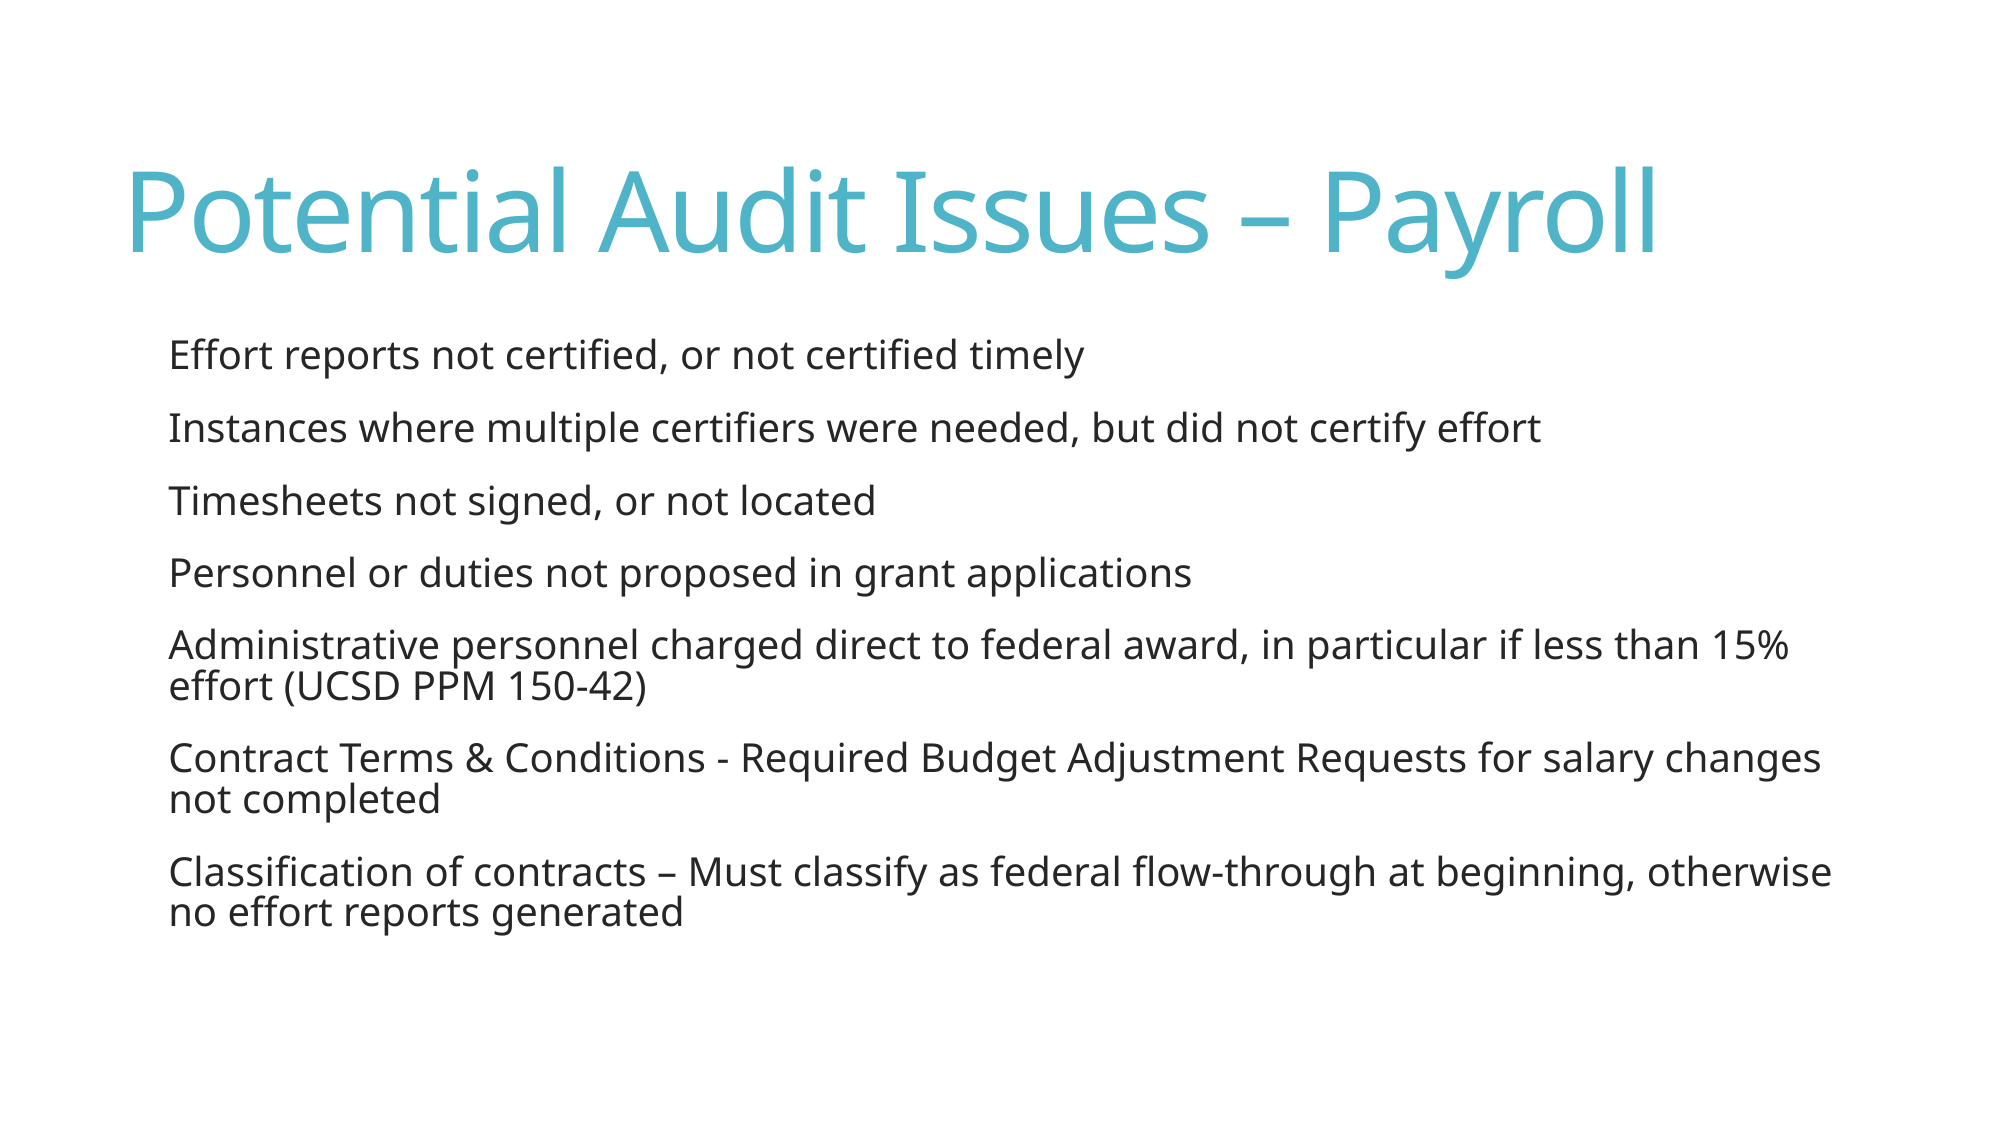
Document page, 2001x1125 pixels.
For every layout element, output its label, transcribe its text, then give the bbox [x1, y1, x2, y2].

title Potential Audit Issues – Payroll [107, 81, 1875, 354]
list Effort reports not certified, or not certified timely Instances where multiple certifiers were needed, but did not certify effort Timesheets not signed, or not located Personnel or duties not proposed in grant applications Administrative personnel charged direct to federal award, in particular if less than 15% effort (UCSD PPM 150-42) Contract Terms & Conditions - Required Budget Adjustment Requests for salary changes not completed Classification of contracts – Must classify as federal flow-through at beginning, otherwise no effort reports generated [111, 329, 1876, 948]
